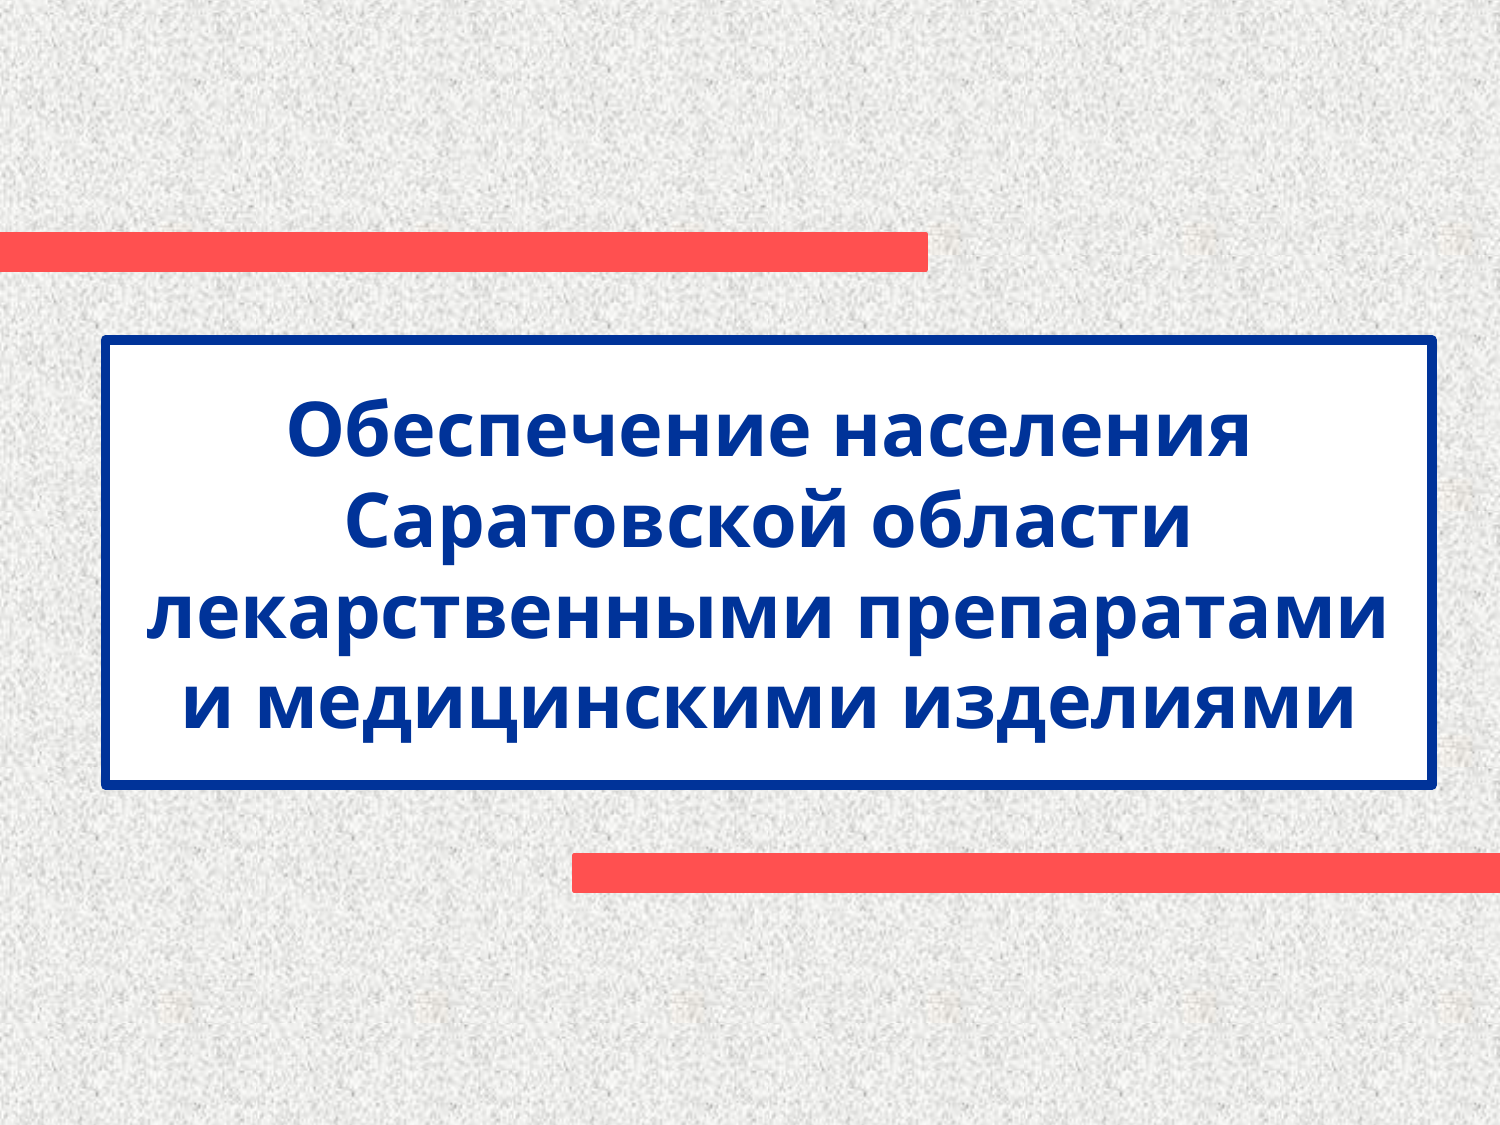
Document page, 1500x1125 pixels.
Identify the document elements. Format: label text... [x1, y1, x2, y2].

text_box [0, 232, 928, 272]
text_box [572, 853, 1500, 893]
text_box Обеспечение населения Саратовской области лекарственными препаратами и медицинскими изделиями [105, 339, 1432, 786]
picture [0, 0, 1500, 1125]
